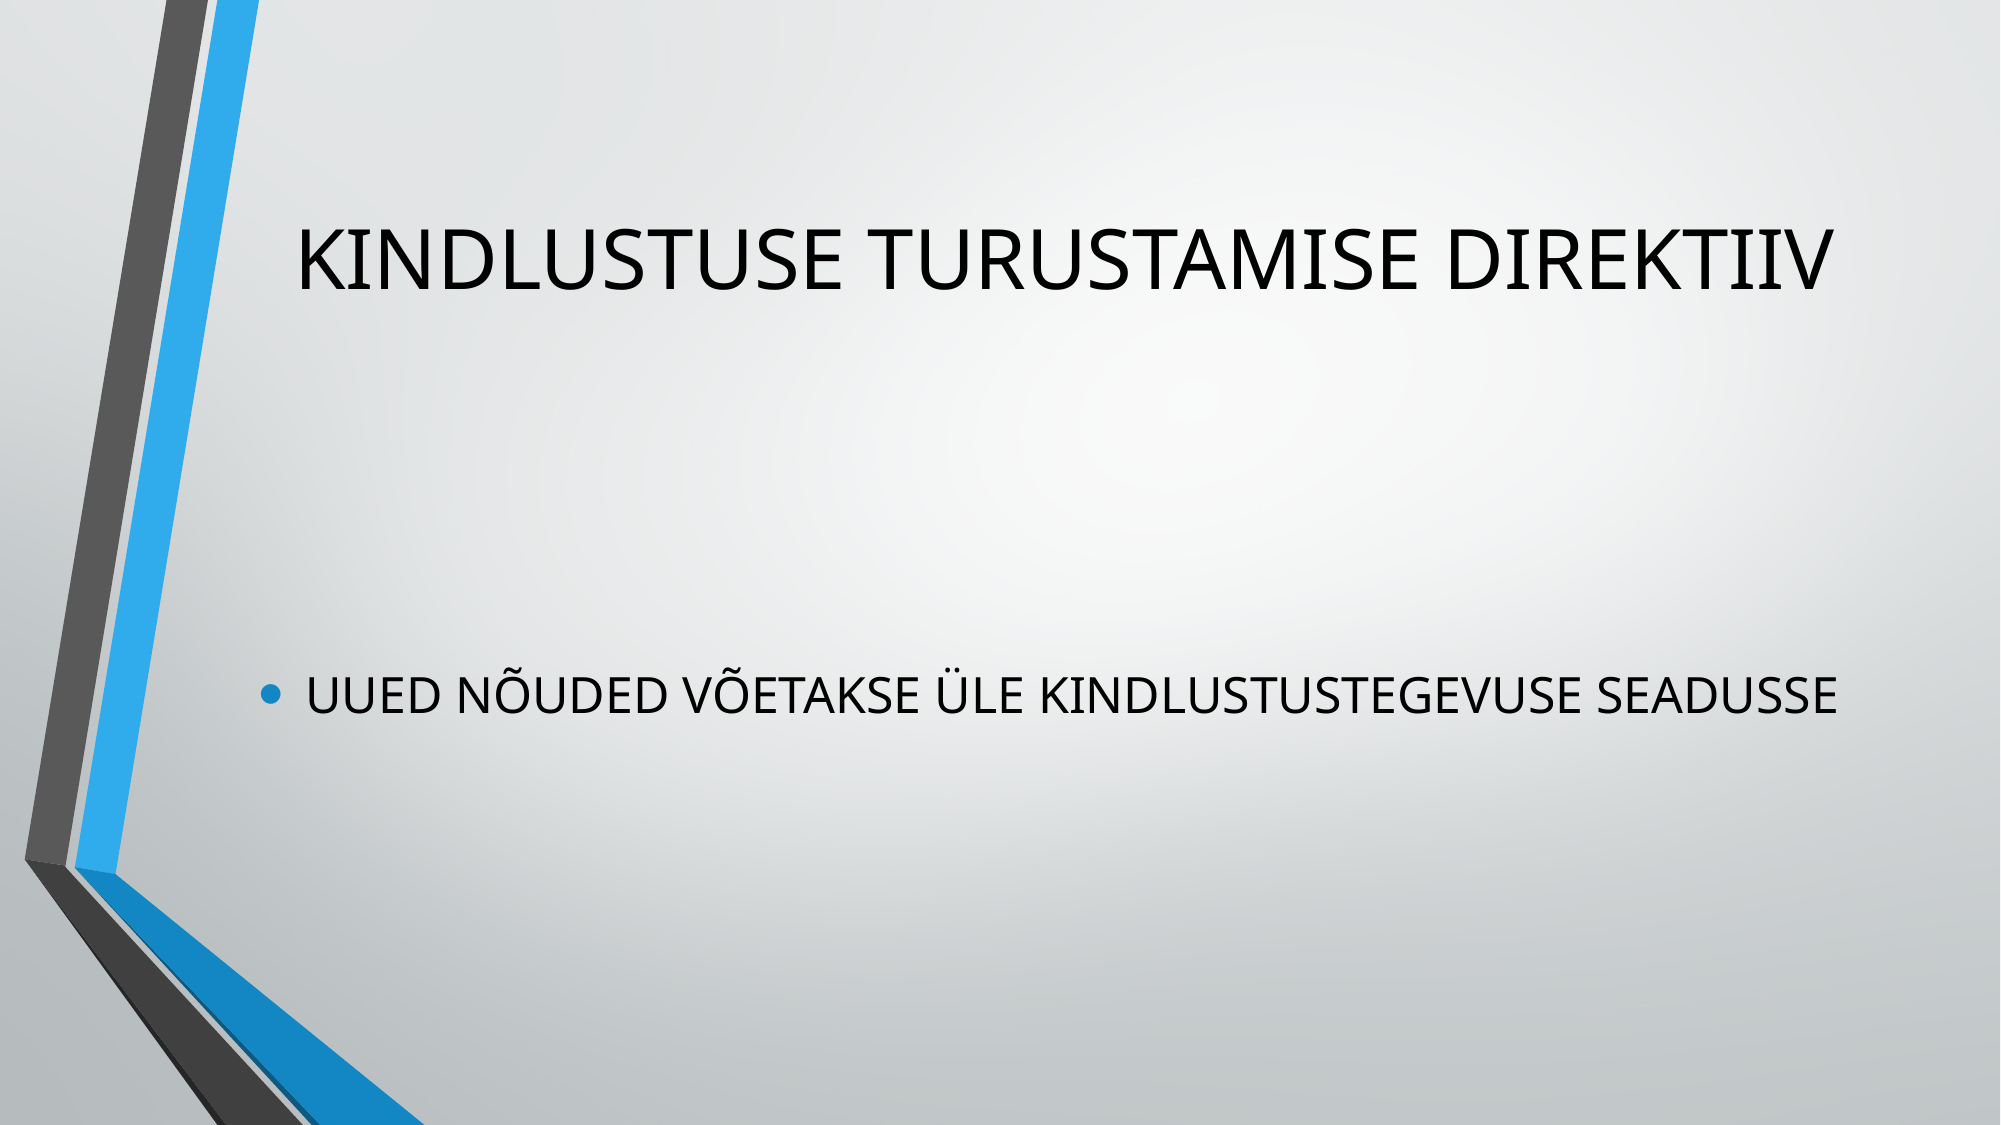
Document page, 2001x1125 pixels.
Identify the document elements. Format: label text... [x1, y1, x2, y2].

list UUED NÕUDED VÕETAKSE ÜLE KINDLUSTUSTEGEVUSE SEADUSSE [243, 437, 1887, 950]
title KINDLUSTUSE TURUSTAMISE DIREKTIIV [243, 112, 1887, 400]
